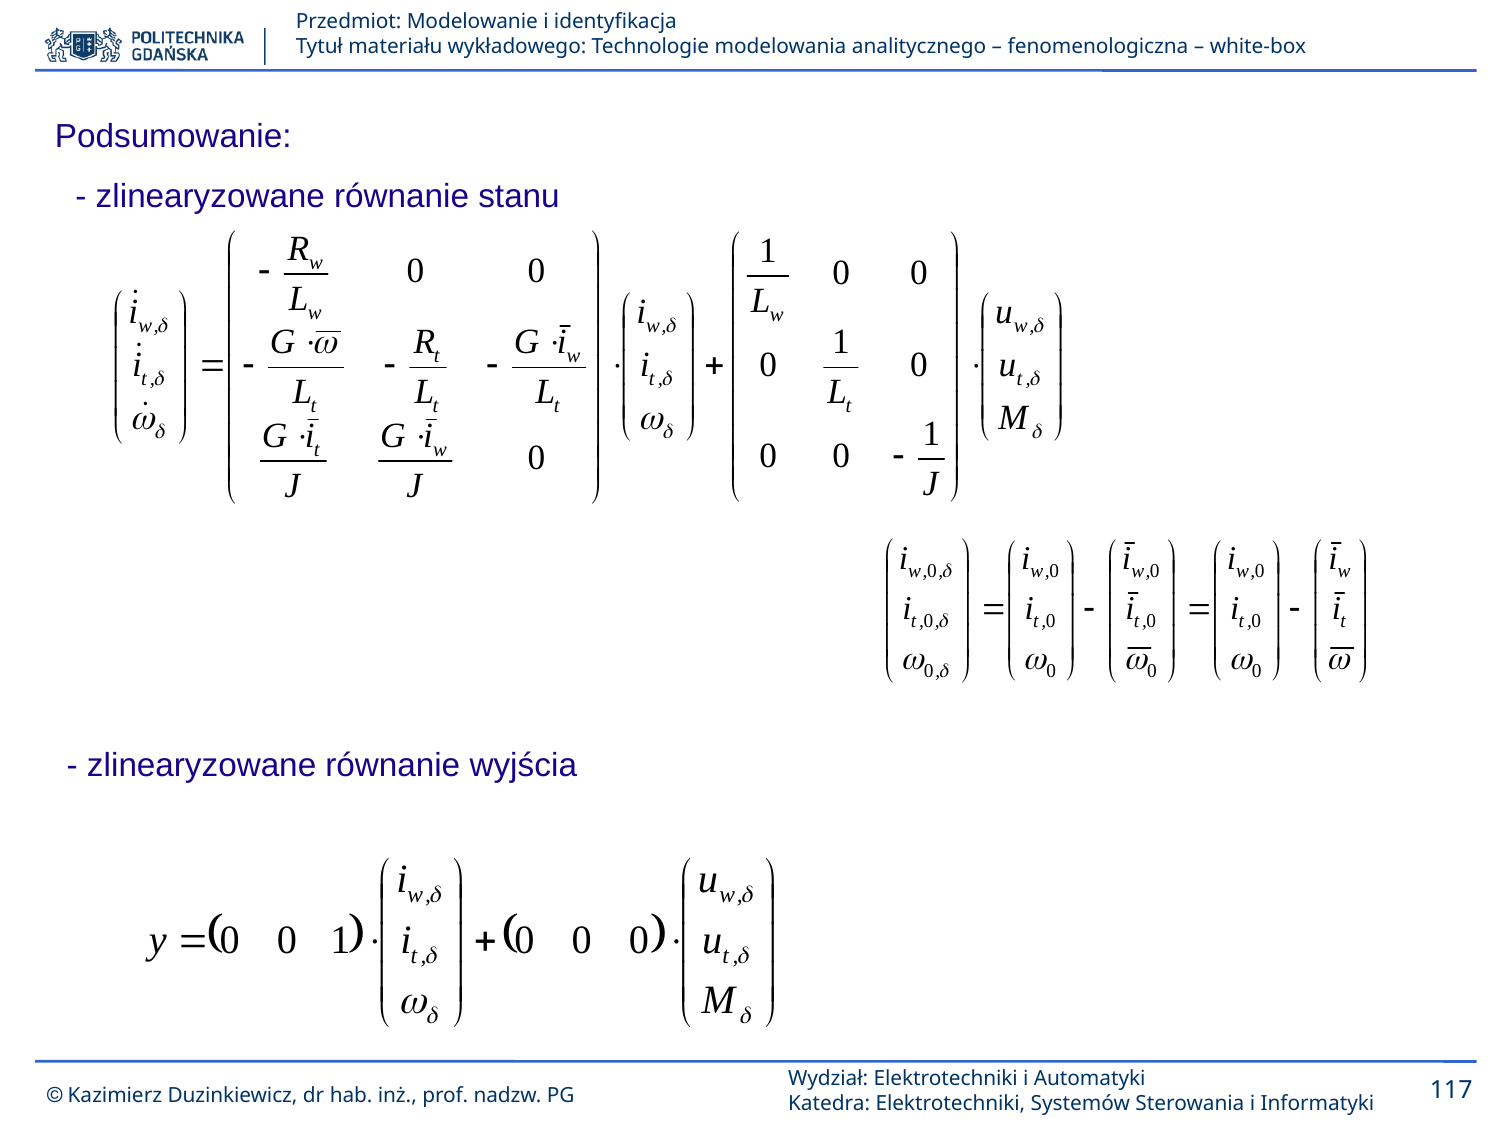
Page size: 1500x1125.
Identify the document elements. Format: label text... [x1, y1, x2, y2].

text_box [107, 222, 1074, 513]
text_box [878, 532, 1376, 689]
text_box - zlinearyzowane równanie stanu [60, 167, 1456, 222]
text_box Podsumowanie: [40, 106, 1436, 162]
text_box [138, 848, 787, 1038]
text_box - zlinearyzowane równanie wyjścia [51, 735, 1448, 791]
